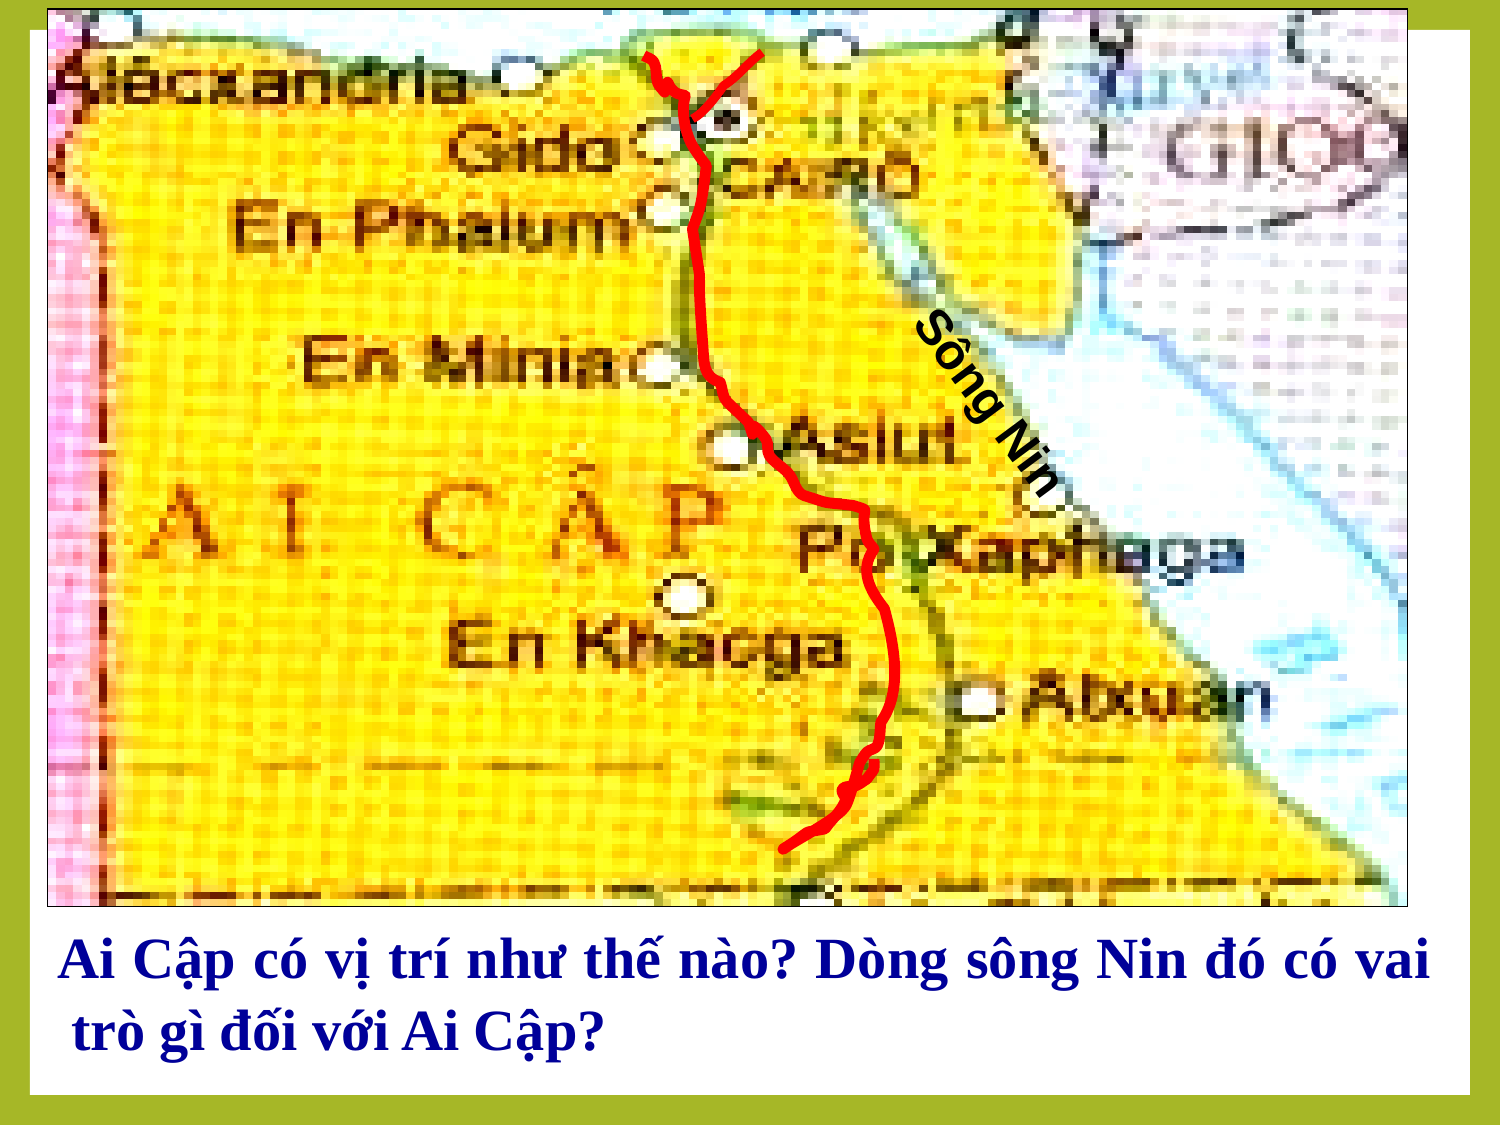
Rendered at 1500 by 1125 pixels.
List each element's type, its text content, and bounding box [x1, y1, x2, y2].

picture [47, 9, 1407, 907]
text_box Ai Cập có vị trí như thế nào? Dòng sông Nin đó có vai trò gì đối với Ai Cập? [0, 904, 1447, 1059]
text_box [643, 51, 904, 852]
